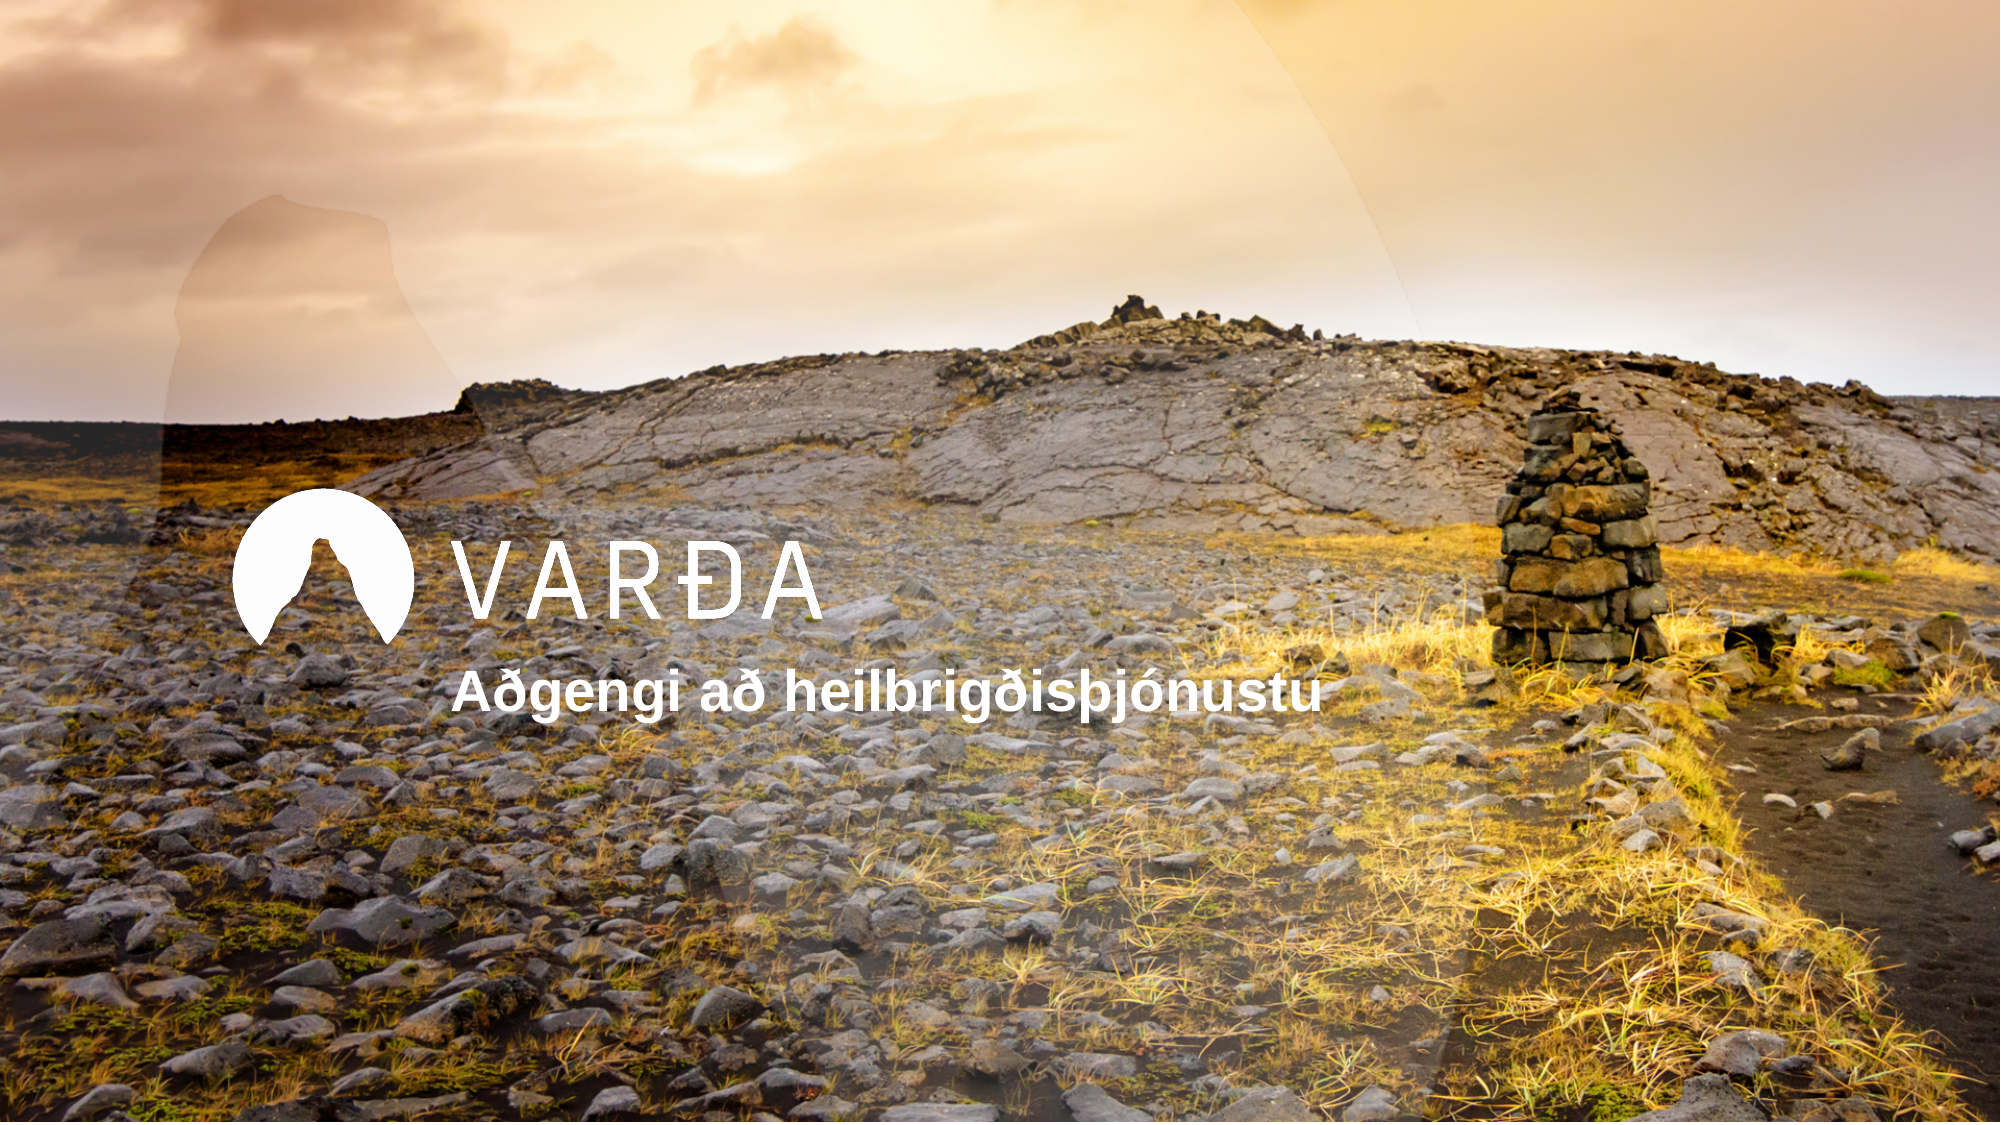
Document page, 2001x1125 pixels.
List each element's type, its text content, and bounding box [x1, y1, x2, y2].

title Aðgengi að heilbrigðisþjónustu [438, 660, 1768, 729]
picture [0, 0, 2000, 1122]
